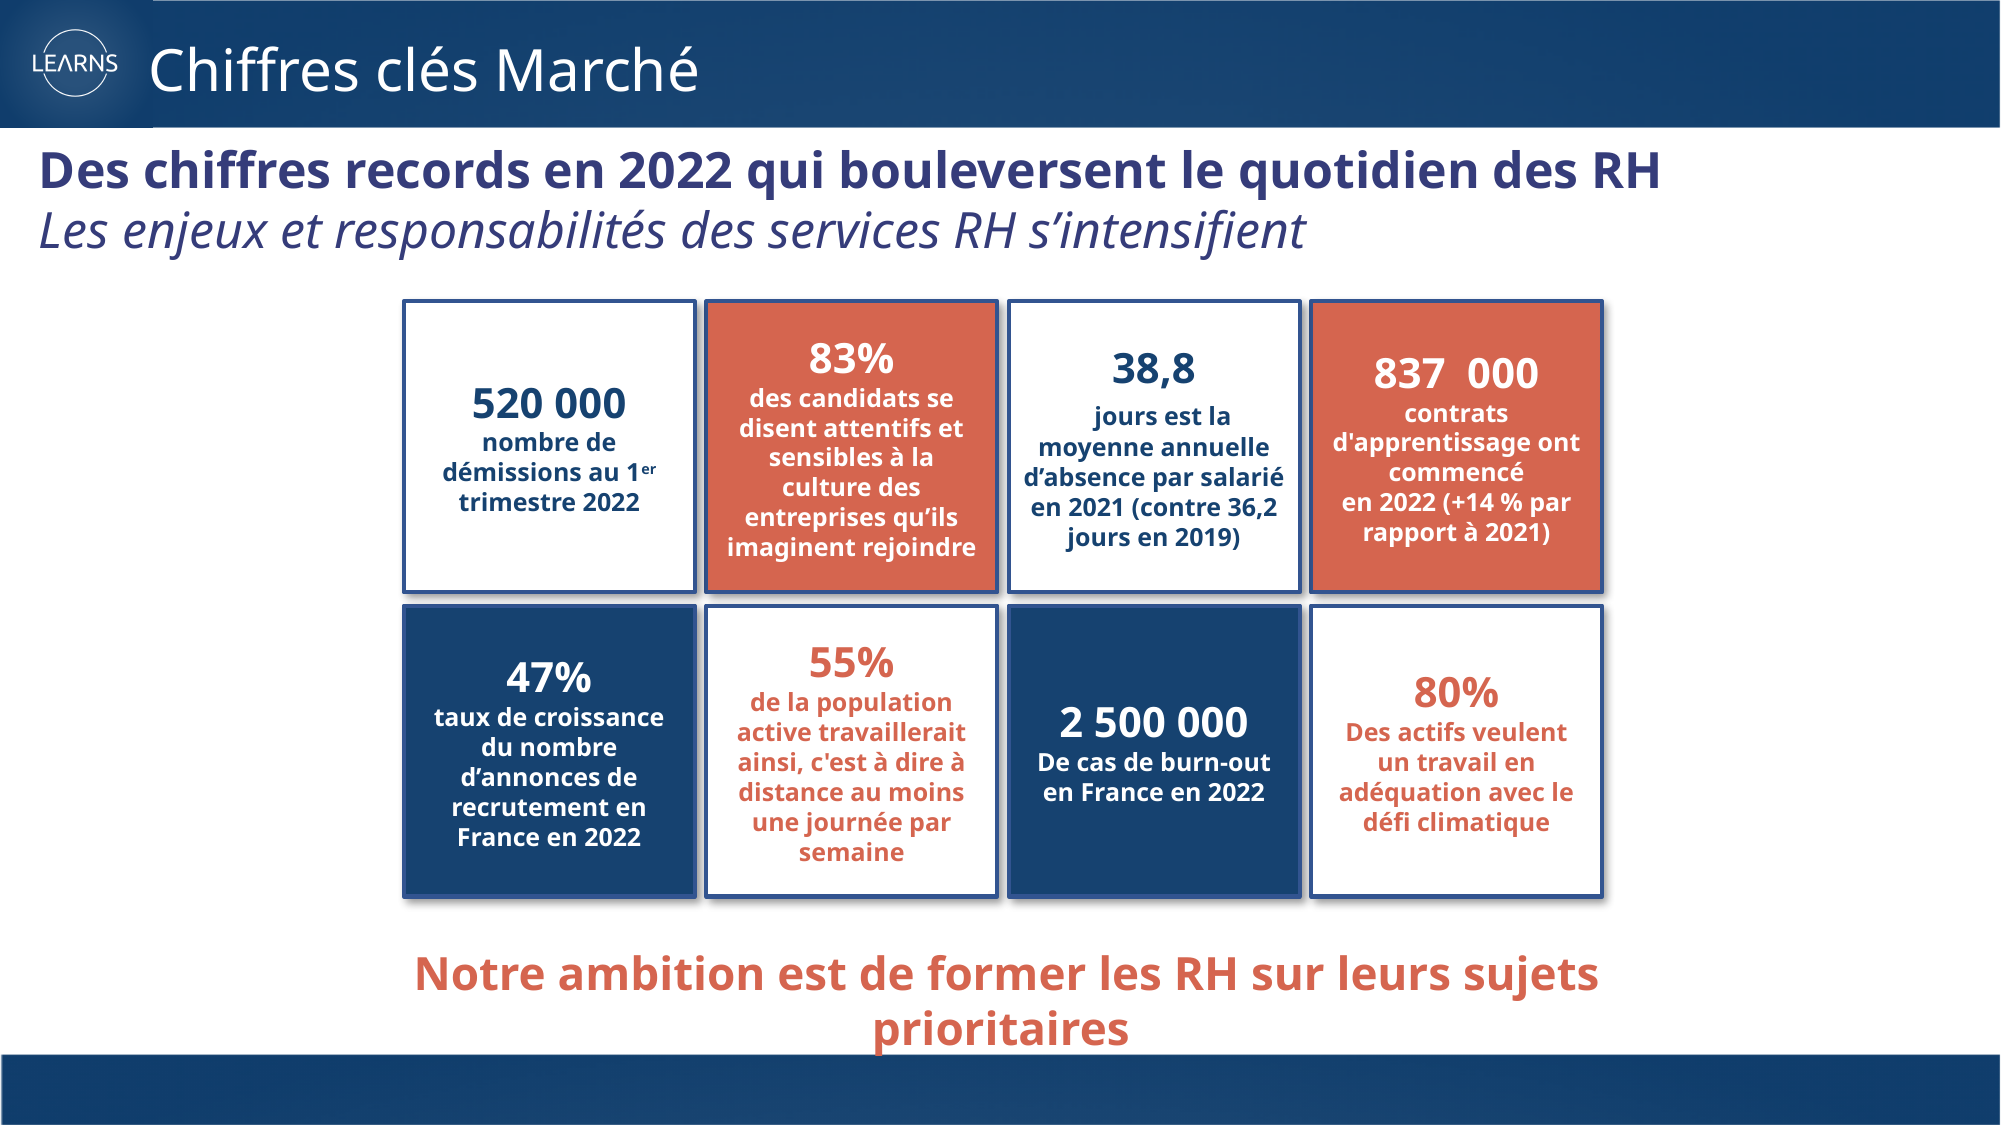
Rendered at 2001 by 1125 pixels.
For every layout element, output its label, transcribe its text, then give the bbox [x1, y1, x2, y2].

text_box 2 500 000 De cas de burn-out en France en 2022 [1007, 604, 1302, 899]
text_box 520 000 nombre de démissions au 1er trimestre 2022 [402, 299, 697, 594]
text_box 47% taux de croissance du nombre d’annonces de recrutement en France en 2022 [402, 604, 697, 899]
text_box 55% de la population active travaillerait ainsi, c'est à dire à distance au moins une journée par semaine [704, 604, 999, 899]
text_box 83% des candidats se disent attentifs et sensibles à la culture des entreprises qu’ils imaginent rejoindre [704, 299, 999, 594]
text_box 38,8 jours est la moyenne annuelle d’absence par salarié en 2021 (contre 36,2 jours en 2019) [1007, 299, 1302, 594]
text_box Notre ambition est de former les RH sur leurs sujets prioritaires [265, 936, 1729, 1062]
picture [0, 0, 1999, 128]
picture [3, 1055, 1999, 1124]
title Chiffres clés Marché [133, 26, 1250, 118]
text_box 837 000 contrats d'apprentissage ont commencé en 2022 (+14 % par rapport à 2021) [1309, 299, 1604, 594]
text_box Des chiffres records en 2022 qui bouleversent le quotidien des RH Les enjeux et responsabilités des services RH s’intensifient [5, 131, 1689, 266]
text_box 80% Des actifs veulent un travail en adéquation avec le défi climatique [1309, 604, 1604, 899]
